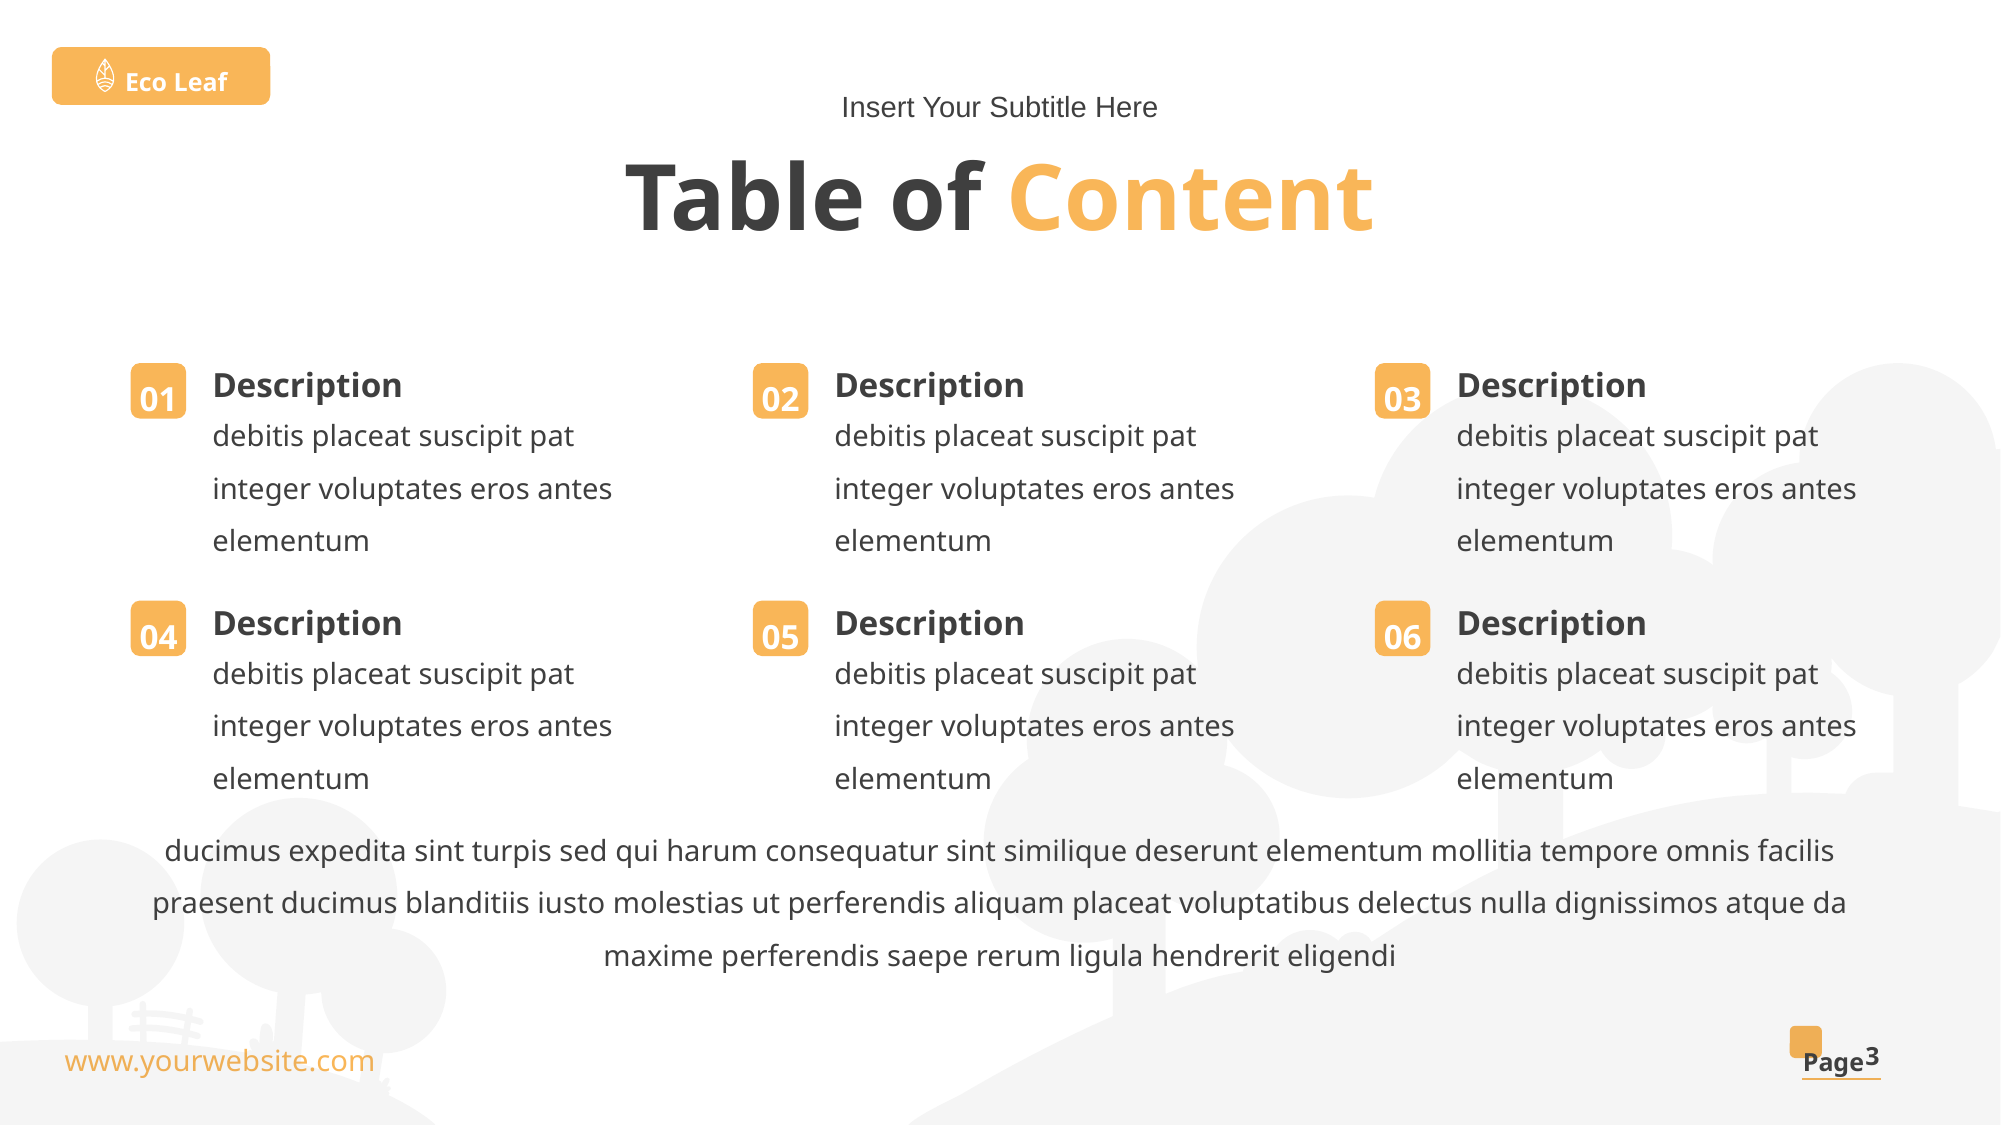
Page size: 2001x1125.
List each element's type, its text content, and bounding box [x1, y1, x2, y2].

text_box 05 [752, 596, 809, 656]
text_box Description [1456, 344, 1659, 400]
text_box 04 [130, 596, 187, 656]
text_box debitis placeat suscipit pat integer voluptates eros antes elementum [1456, 637, 1870, 795]
text_box debitis placeat suscipit pat integer voluptates eros antes elementum [212, 637, 626, 795]
text_box ducimus expedita sint turpis sed qui harum consequatur sint similique deserunt elementum mollitia tempore omnis facilis praesent ducimus blanditiis iusto molestias ut perferendis aliquam placeat voluptatibus delectus nulla dignissimos atque da maxime perferendis saepe rerum ligula hendrerit eligendi [136, 814, 1864, 972]
text_box debitis placeat suscipit pat integer voluptates eros antes elementum [834, 400, 1248, 558]
text_box [95, 58, 115, 93]
text_box 02 [752, 358, 809, 419]
text_box Description [212, 582, 414, 637]
slide_number 3 [1850, 1036, 1914, 1079]
text_box 01 [130, 358, 187, 419]
title Table of Content [340, 130, 1660, 270]
subtitle Insert Your Subtitle Here [749, 82, 1251, 129]
text_box Description [212, 344, 414, 400]
text_box 03 [1374, 358, 1431, 419]
text_box debitis placeat suscipit pat integer voluptates eros antes elementum [212, 400, 626, 558]
text_box Description [834, 344, 1037, 400]
text_box Description [834, 582, 1037, 637]
text_box 06 [1374, 596, 1431, 656]
text_box Eco Leaf [125, 51, 271, 97]
text_box debitis placeat suscipit pat integer voluptates eros antes elementum [1456, 400, 1870, 558]
text_box Description [1456, 582, 1659, 637]
text_box [50, 46, 272, 106]
text_box debitis placeat suscipit pat integer voluptates eros antes elementum [834, 637, 1248, 795]
